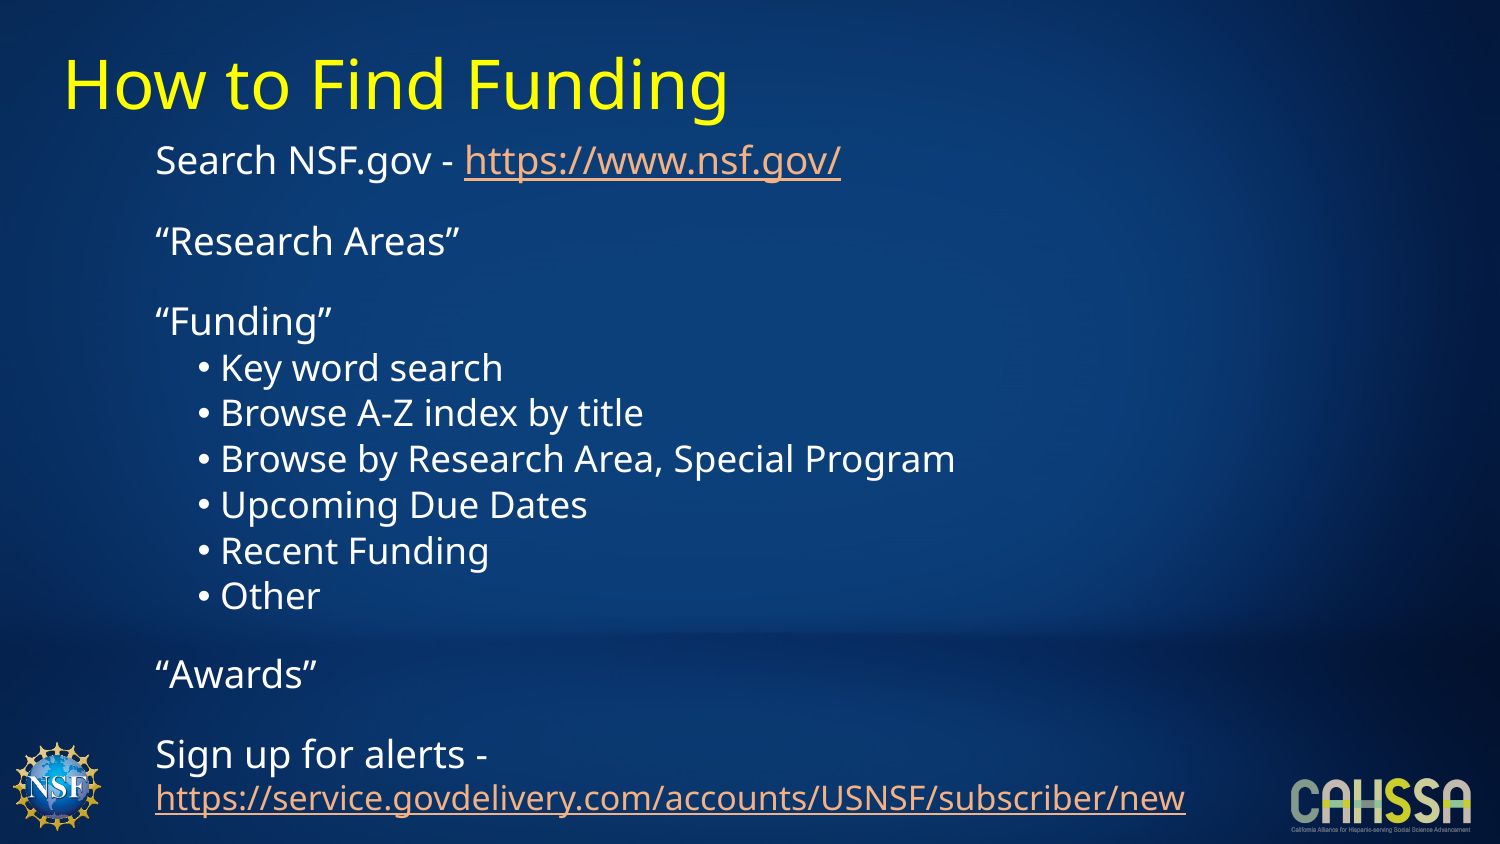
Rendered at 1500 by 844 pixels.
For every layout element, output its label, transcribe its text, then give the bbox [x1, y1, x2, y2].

picture [0, 0, 1500, 844]
title How to Find Funding [51, 17, 989, 158]
list Search NSF.gov - https://www.nsf.gov/ “Research Areas” “Funding” Key word search Browse A-Z index by title Browse by Research Area, Special Program Upcoming Due Dates Recent Funding Other “Awards” Sign up for alerts - https://service.govdelivery.com/accounts/USNSF/subscriber/new [130, 131, 1377, 829]
